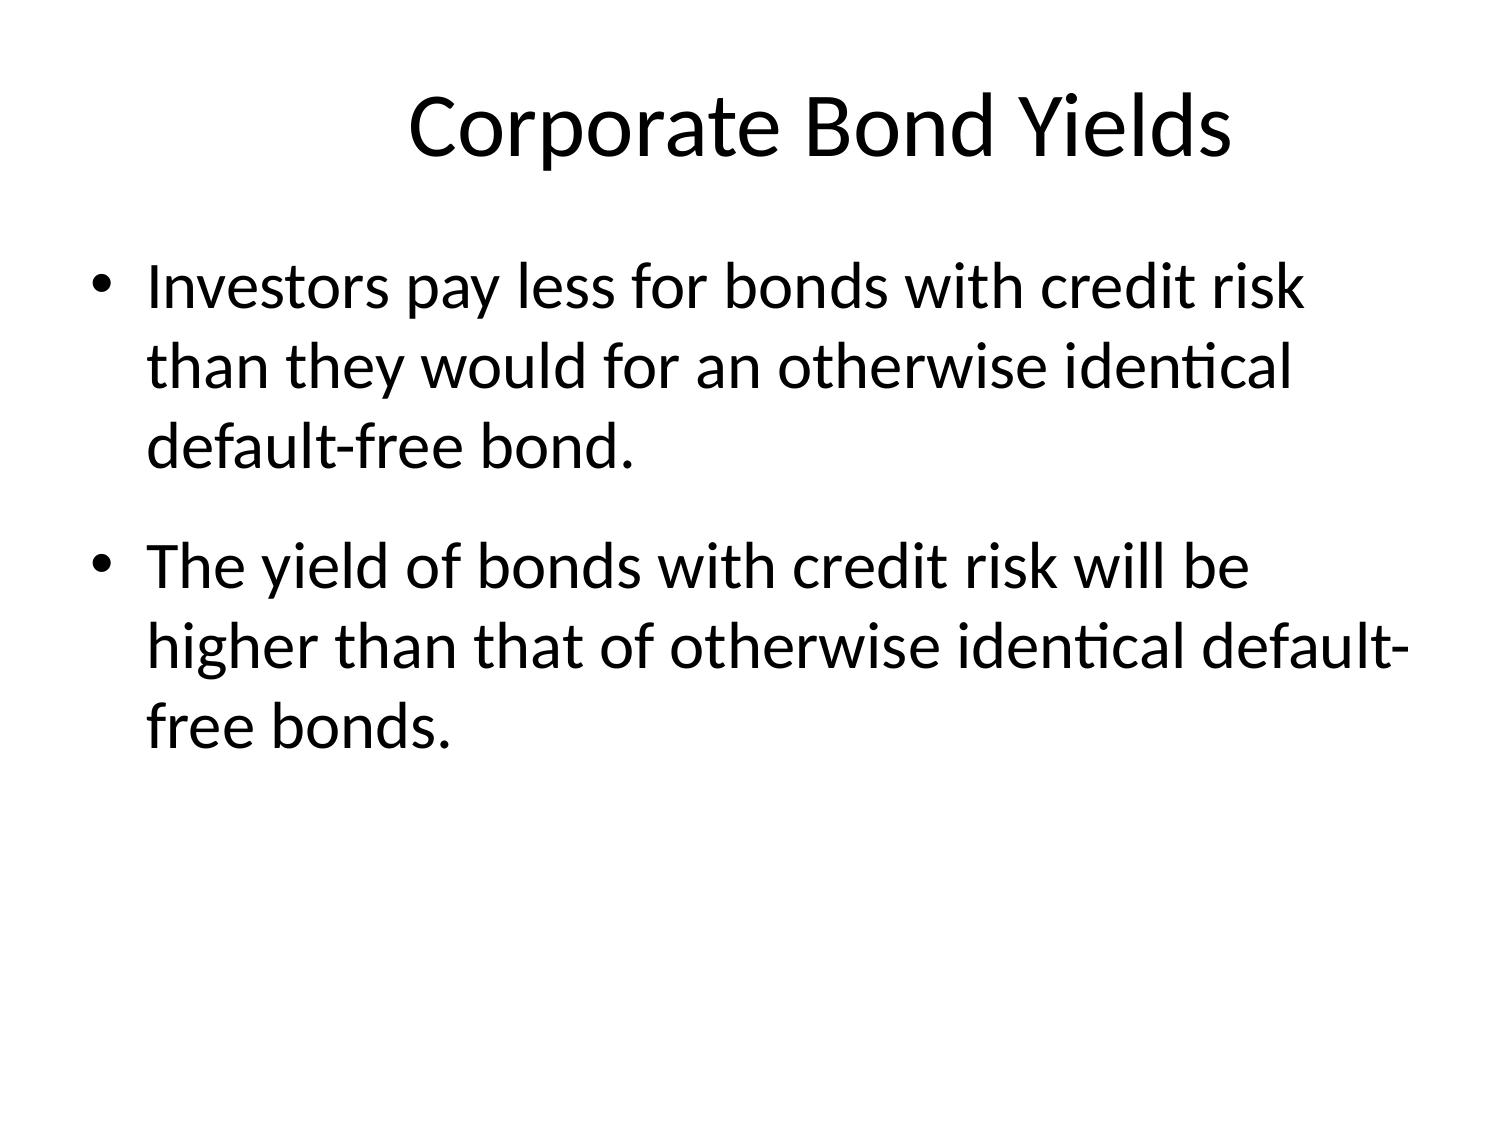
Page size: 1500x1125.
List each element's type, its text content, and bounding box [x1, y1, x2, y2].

list Investors pay less for bonds with credit risk than they would for an otherwise identical default-free bond. The yield of bonds with credit risk will be higher than that of otherwise identical default-free bonds. [75, 234, 1450, 998]
title Corporate Bond Yields [190, 26, 1453, 214]
